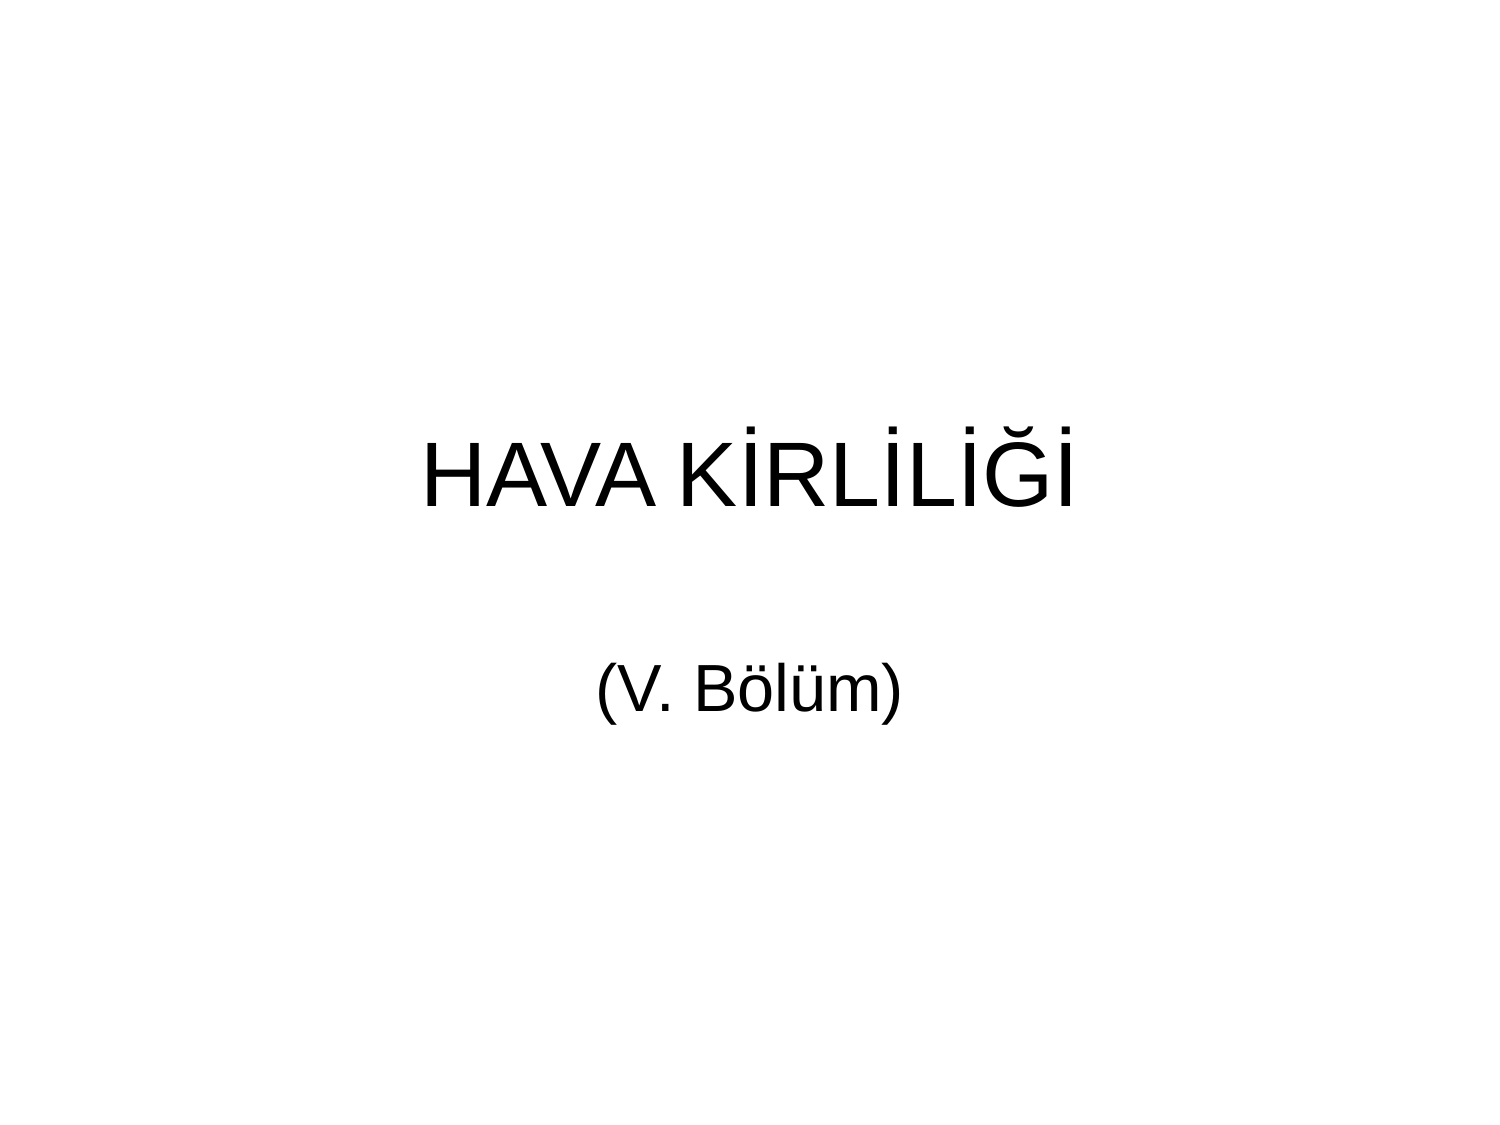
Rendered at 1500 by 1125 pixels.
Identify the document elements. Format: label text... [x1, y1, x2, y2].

subtitle (V. Bölüm) [224, 637, 1276, 926]
title HAVA KİRLİLİĞİ [112, 349, 1388, 591]
